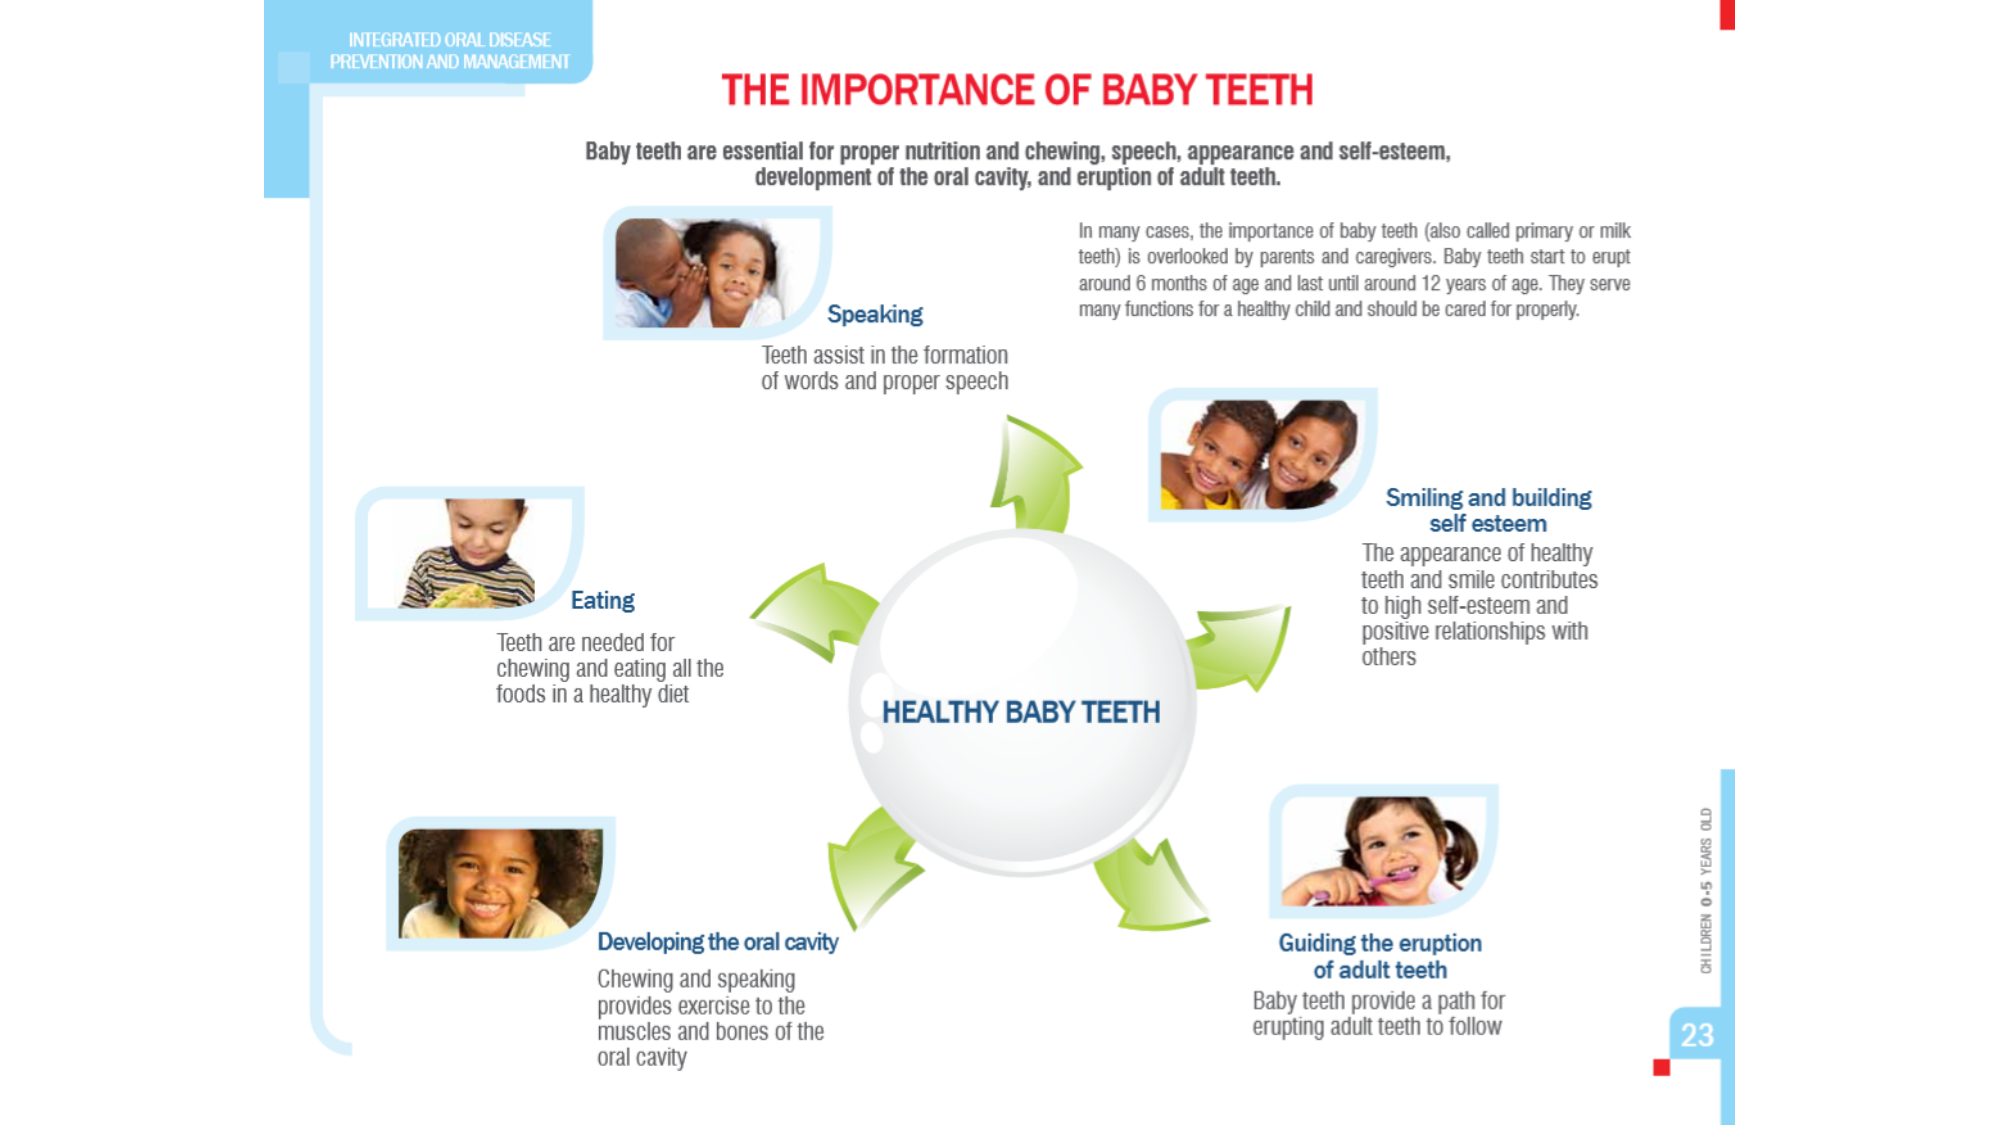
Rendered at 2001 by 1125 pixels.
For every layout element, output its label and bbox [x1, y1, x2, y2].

picture [264, 0, 1736, 1125]
